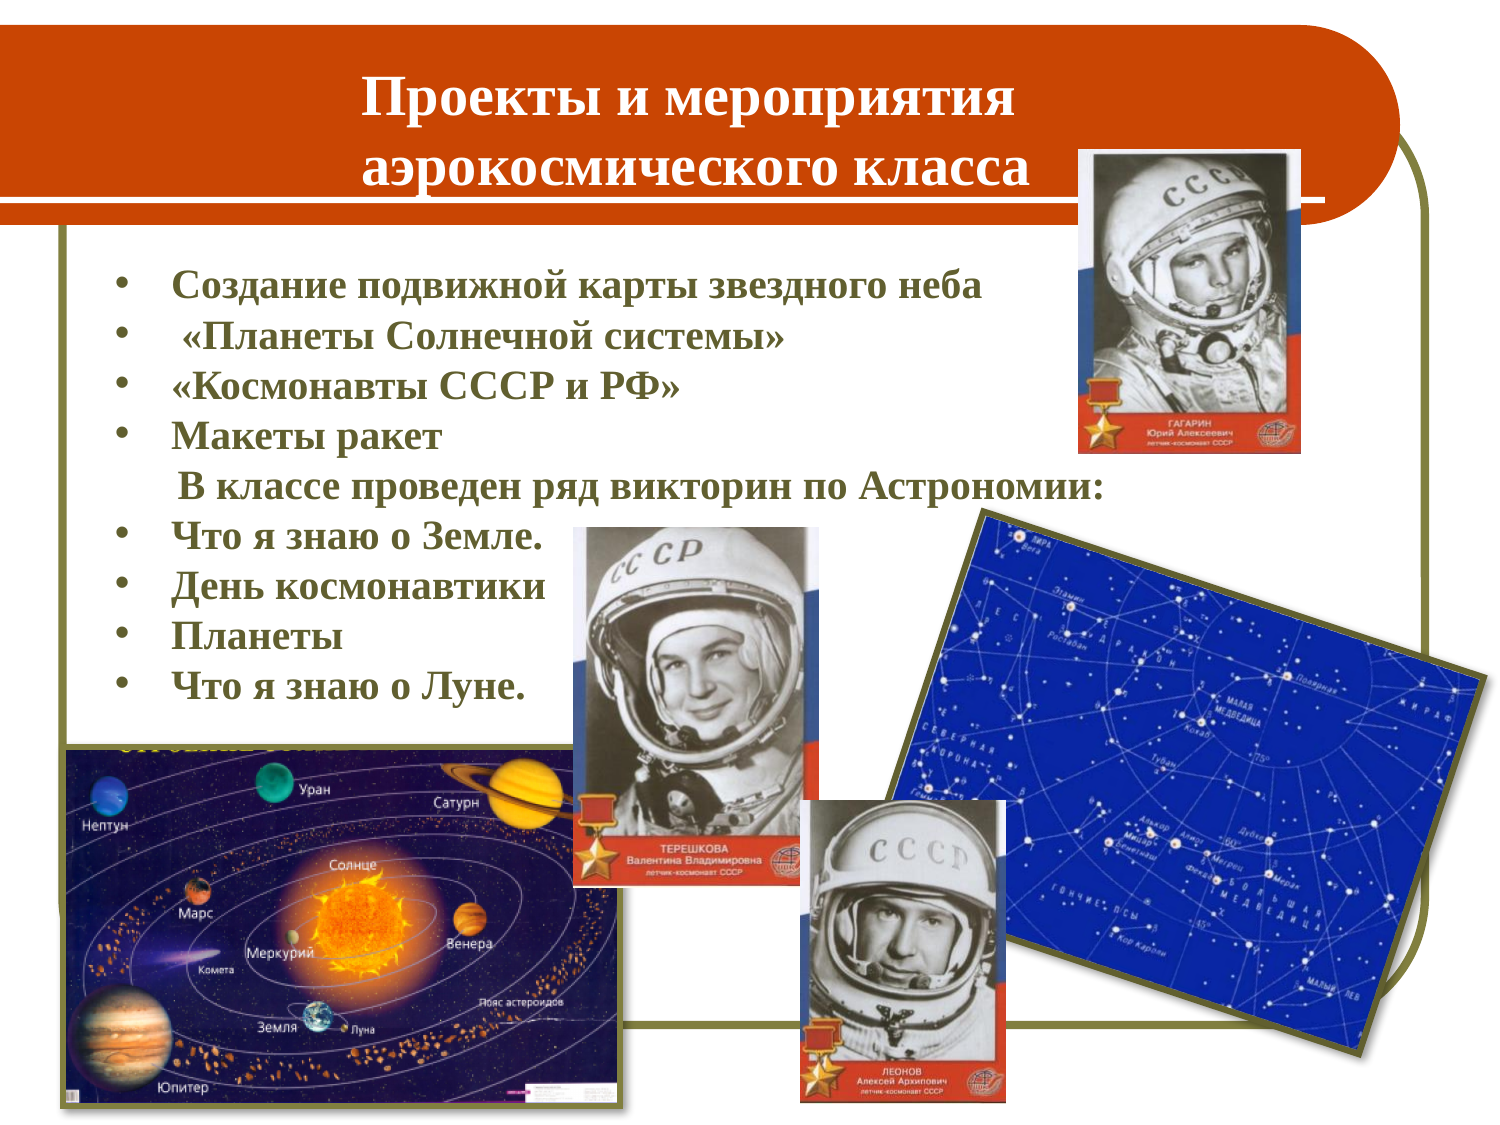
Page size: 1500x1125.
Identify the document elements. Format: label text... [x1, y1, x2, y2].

picture [65, 517, 1479, 1104]
text_box Проекты и мероприятия аэрокосмического класса [58, 49, 1334, 205]
text_box Создание подвижной карты звездного неба «Планеты Солнечной системы» «Космонавты СССР и РФ» Макеты ракет В классе проведен ряд викторин по Астрономии: Что я знаю о Земле. День космонавтики Планеты Что я знаю о Луне. [99, 249, 1400, 715]
picture [1078, 149, 1301, 454]
